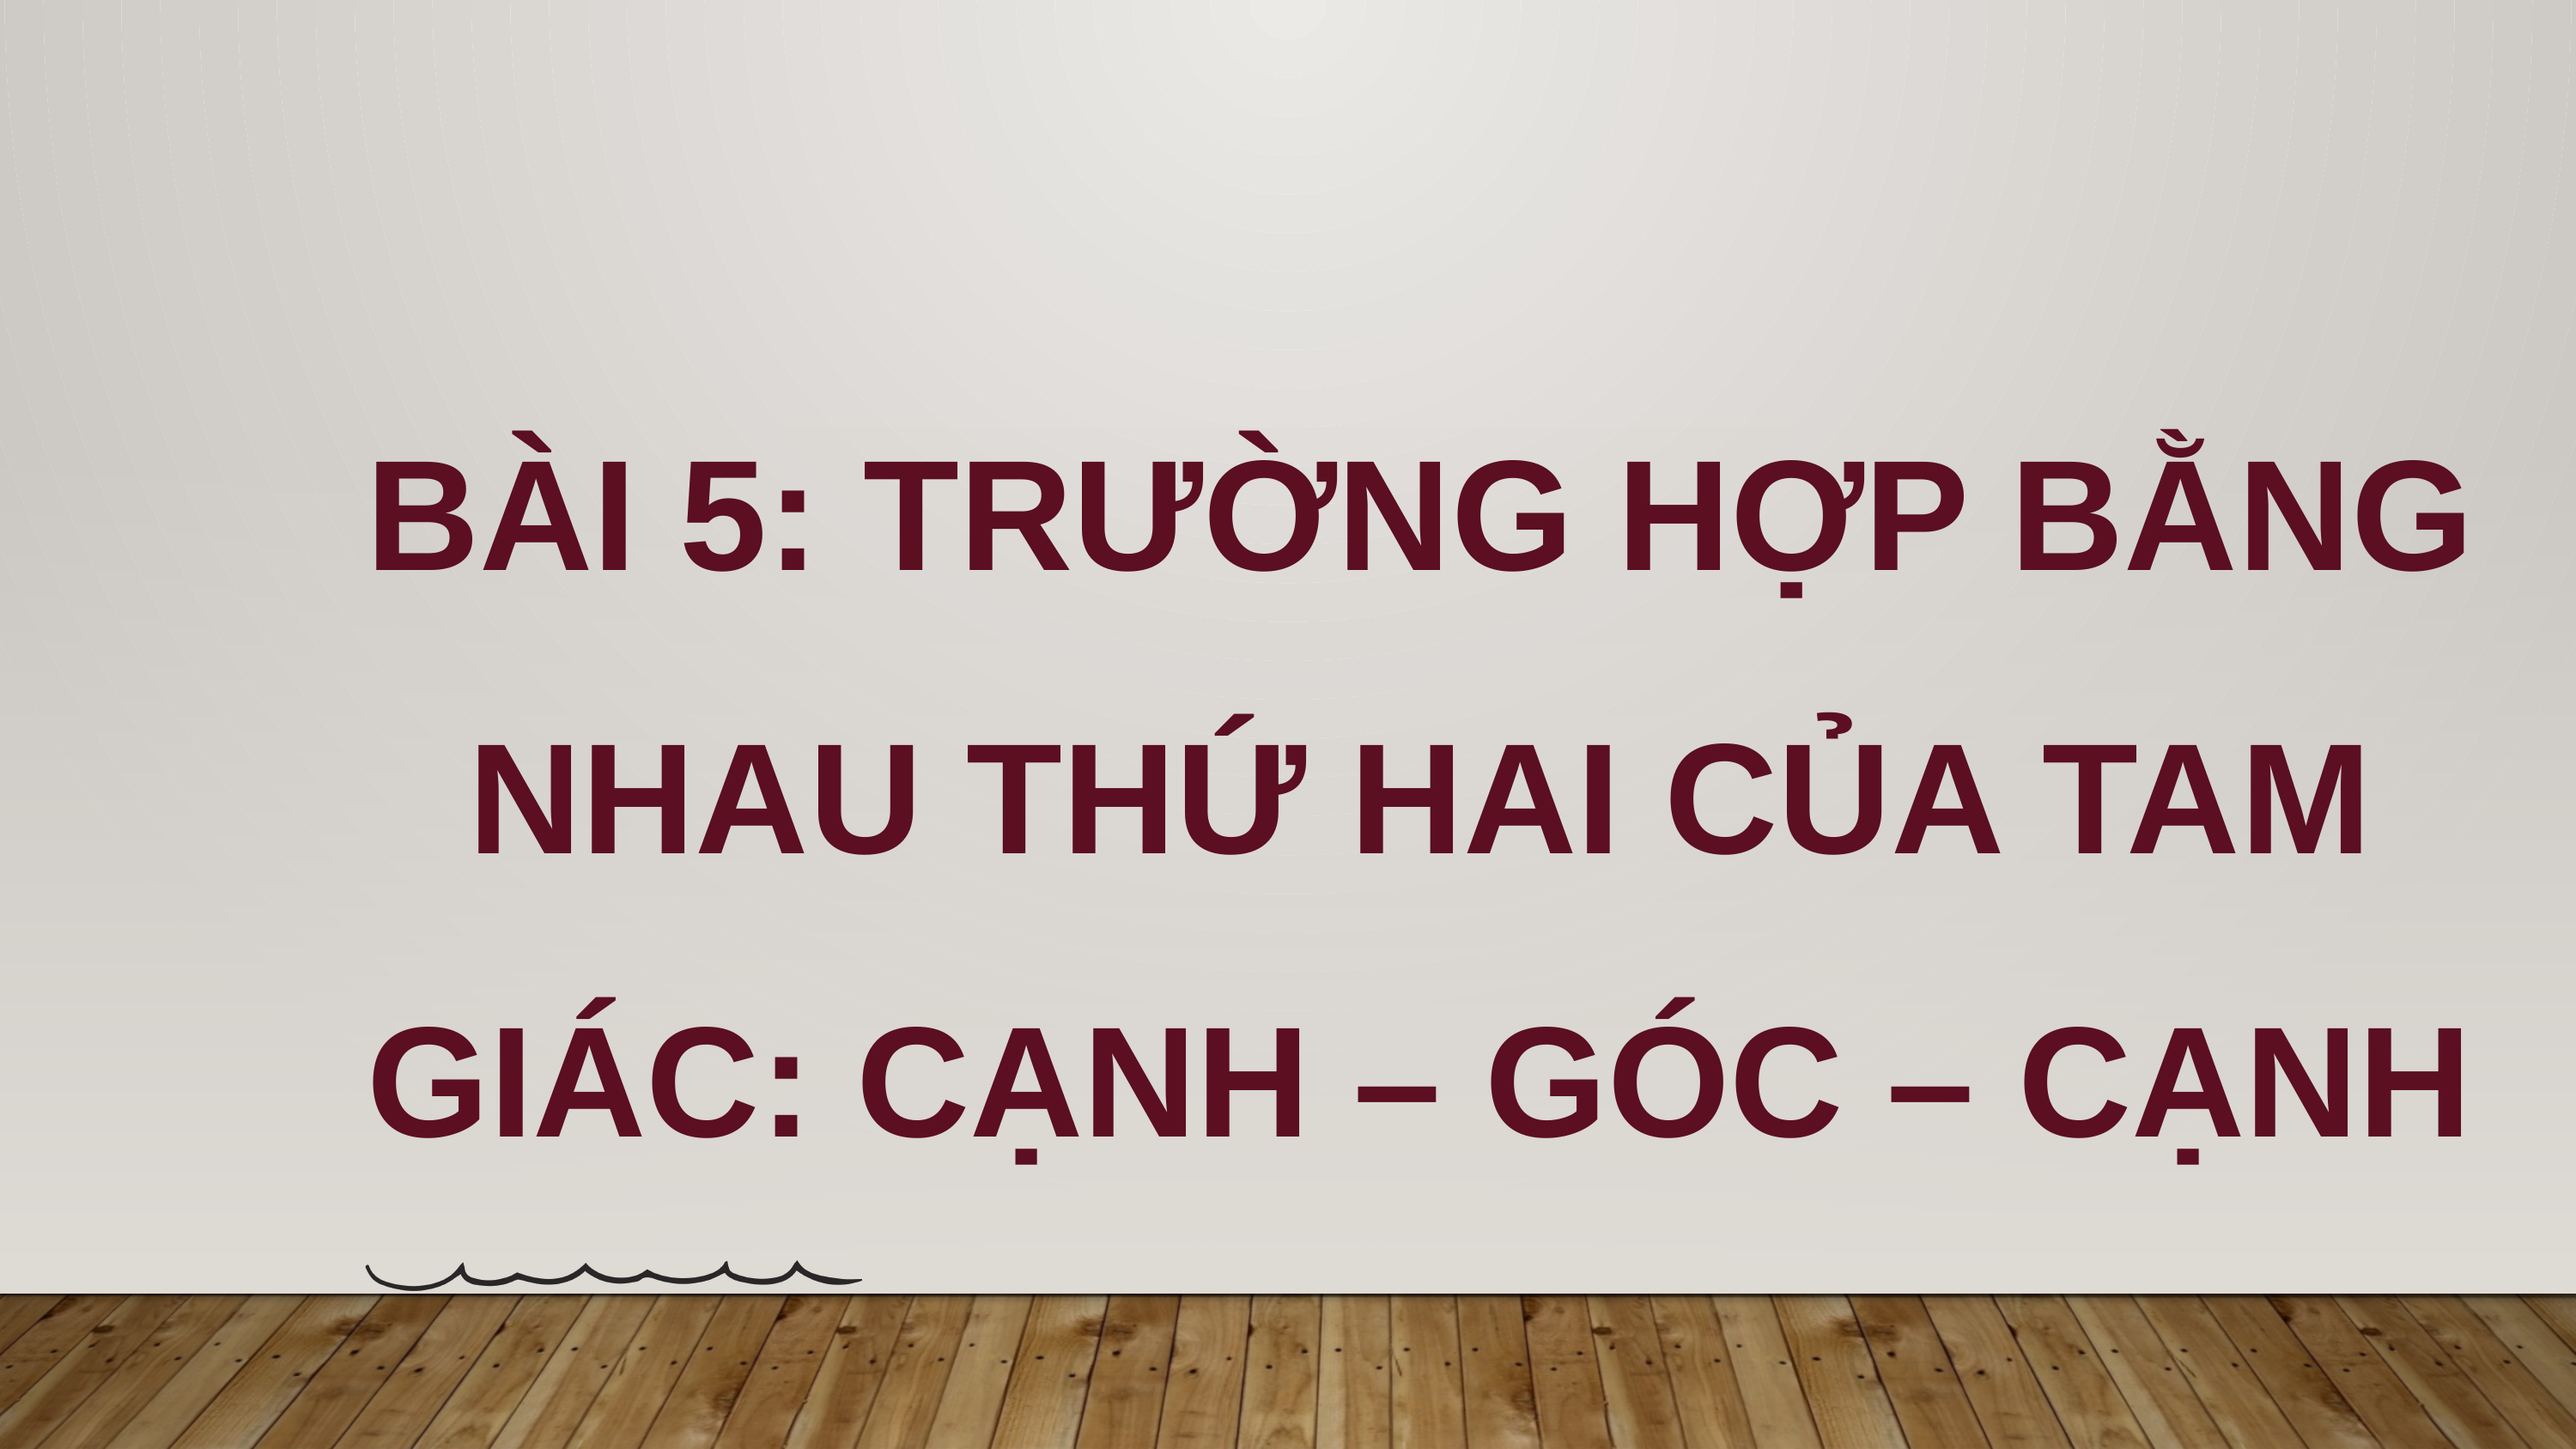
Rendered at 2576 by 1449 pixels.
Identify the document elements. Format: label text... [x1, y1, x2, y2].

picture [0, 1260, 2576, 1449]
text_box BÀI 5: TRƯỜNG HỢP BẰNG NHAU THỨ HAI CỦA TAM GIÁC: CẠNH – GÓC – CẠNH [322, 312, 2519, 1175]
